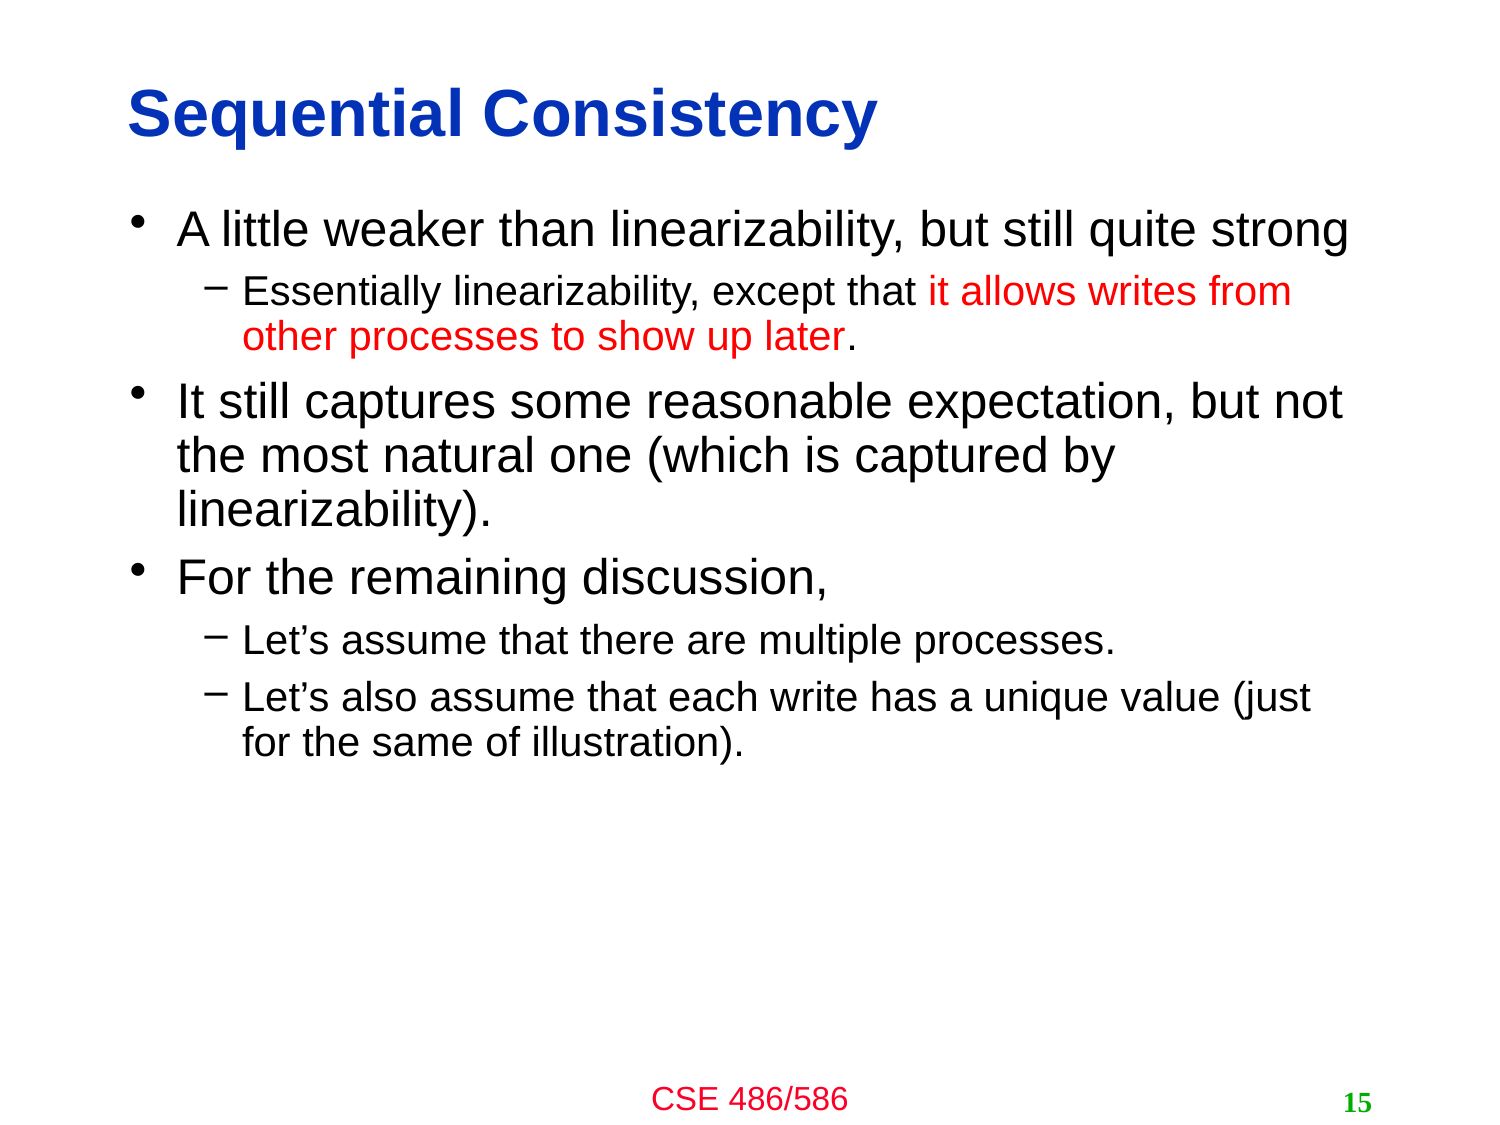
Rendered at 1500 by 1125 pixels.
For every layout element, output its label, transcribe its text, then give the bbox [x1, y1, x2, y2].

slide_number 15 [1074, 1076, 1388, 1125]
title Sequential Consistency [112, 53, 1310, 176]
list A little weaker than linearizability, but still quite strong Essentially linearizability, except that it allows writes from other processes to show up later. It still captures some reasonable expectation, but not the most natural one (which is captured by linearizability). For the remaining discussion, Let’s assume that there are multiple processes. Let’s also assume that each write has a unique value (just for the same of illustration). [114, 195, 1376, 1005]
